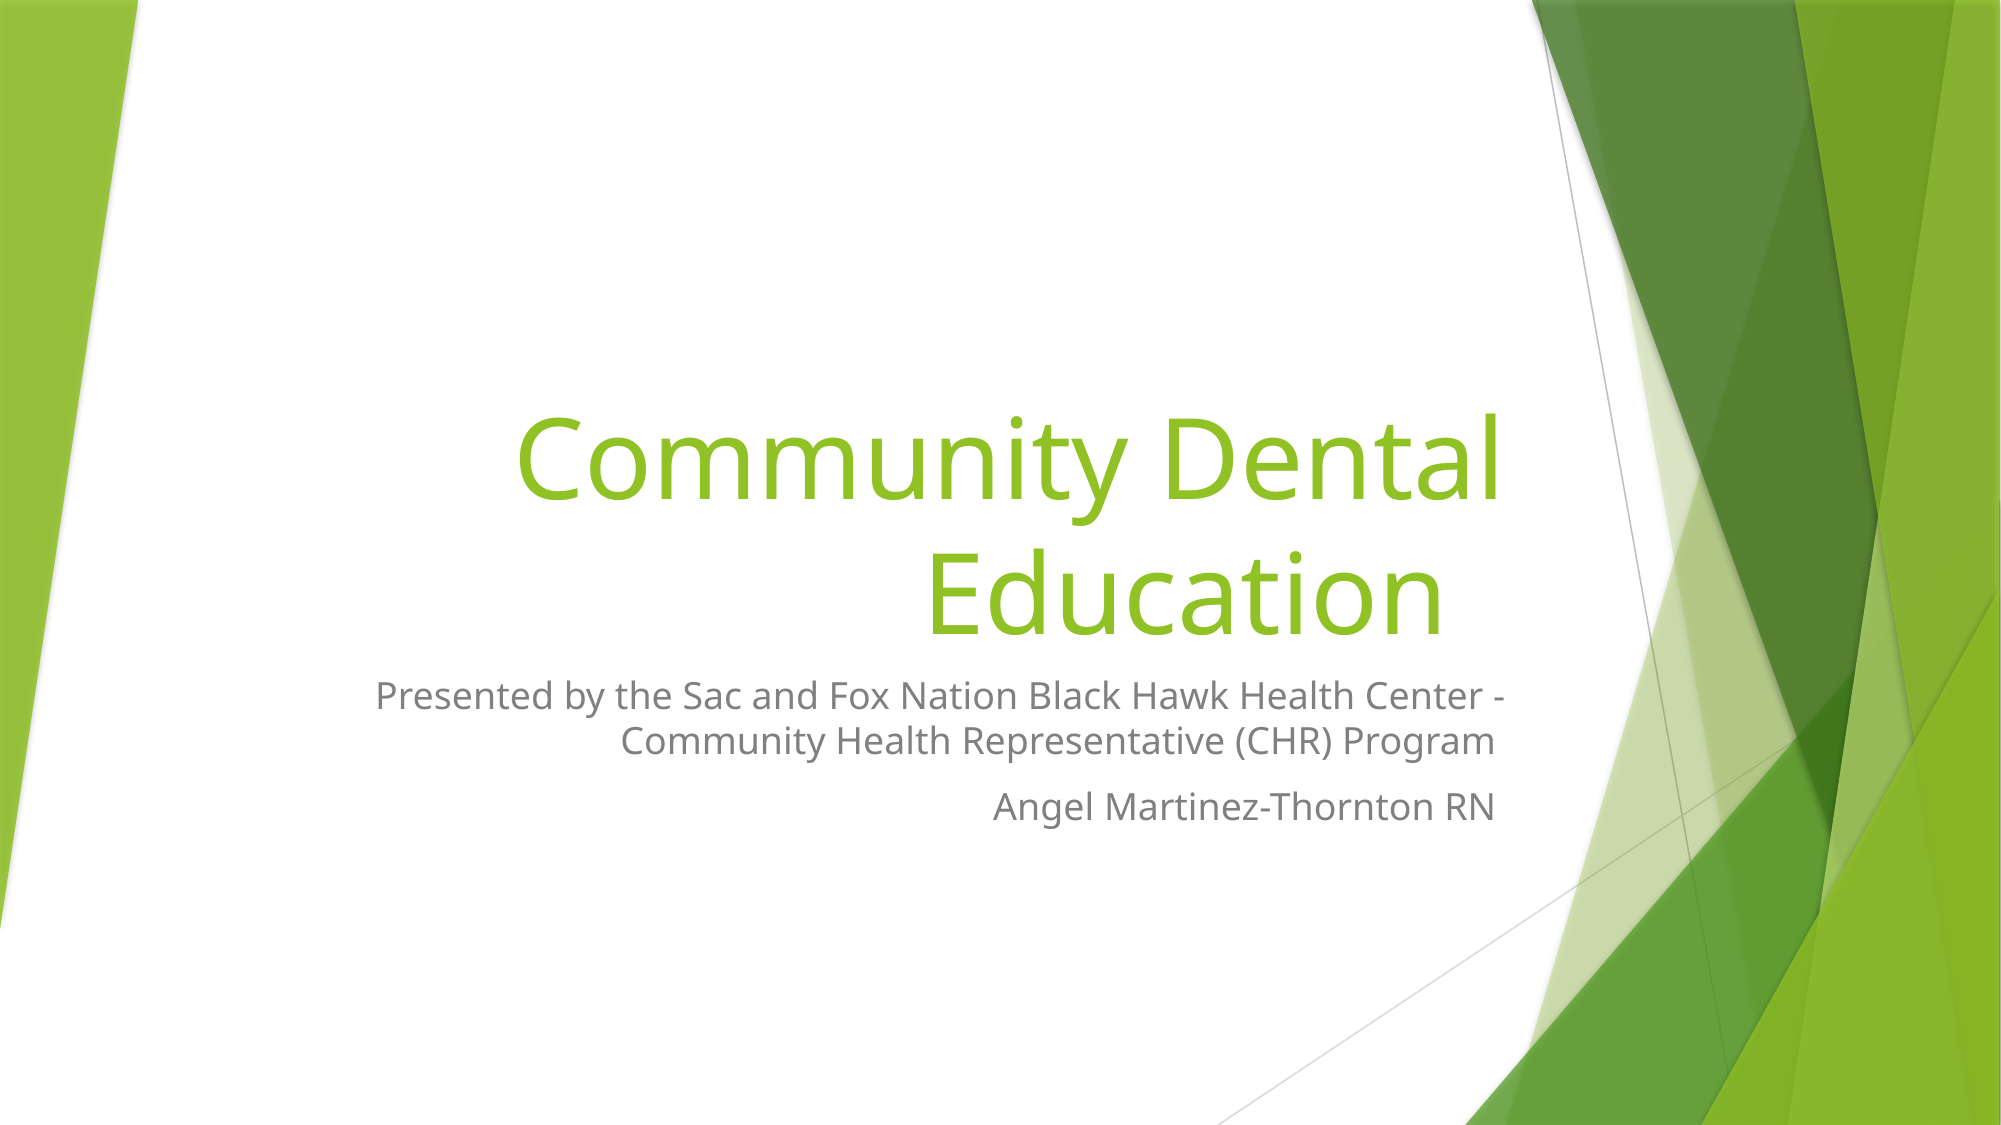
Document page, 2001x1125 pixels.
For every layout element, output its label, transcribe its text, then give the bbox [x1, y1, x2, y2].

title Community Dental Education [247, 394, 1522, 664]
subtitle Presented by the Sac and Fox Nation Black Hawk Health Center -Community Health Representative (CHR) Program Angel Martinez-Thornton RN [247, 664, 1522, 845]
